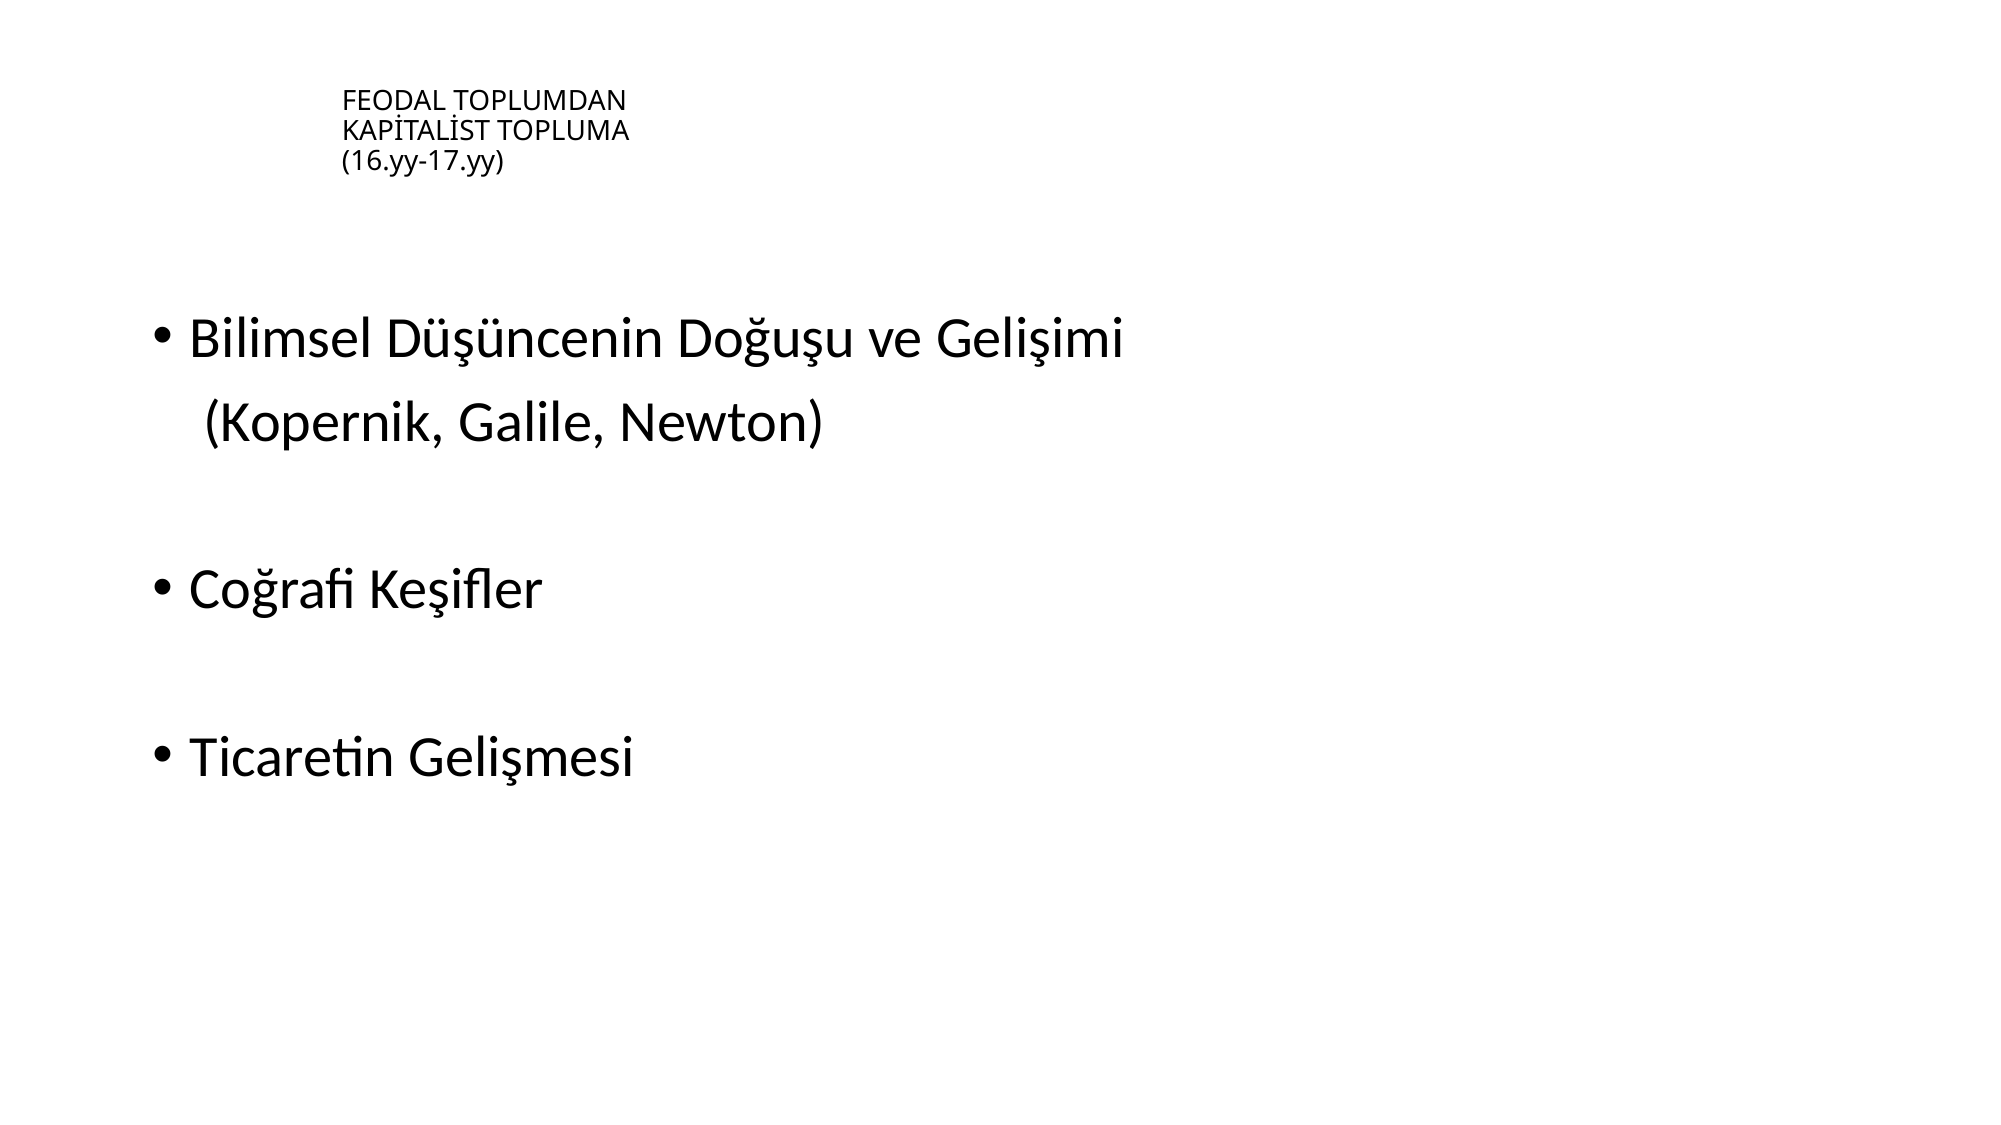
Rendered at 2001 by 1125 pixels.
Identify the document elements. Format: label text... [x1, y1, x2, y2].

list Bilimsel Düşüncenin Doğuşu ve Gelişimi (Kopernik, Galile, Newton) Coğrafi Keşifler Ticaretin Gelişmesi [137, 299, 1863, 1014]
title FEODAL TOPLUMDAN KAPİTALİST TOPLUMA (16.yy-17.yy) [326, 77, 1675, 233]
